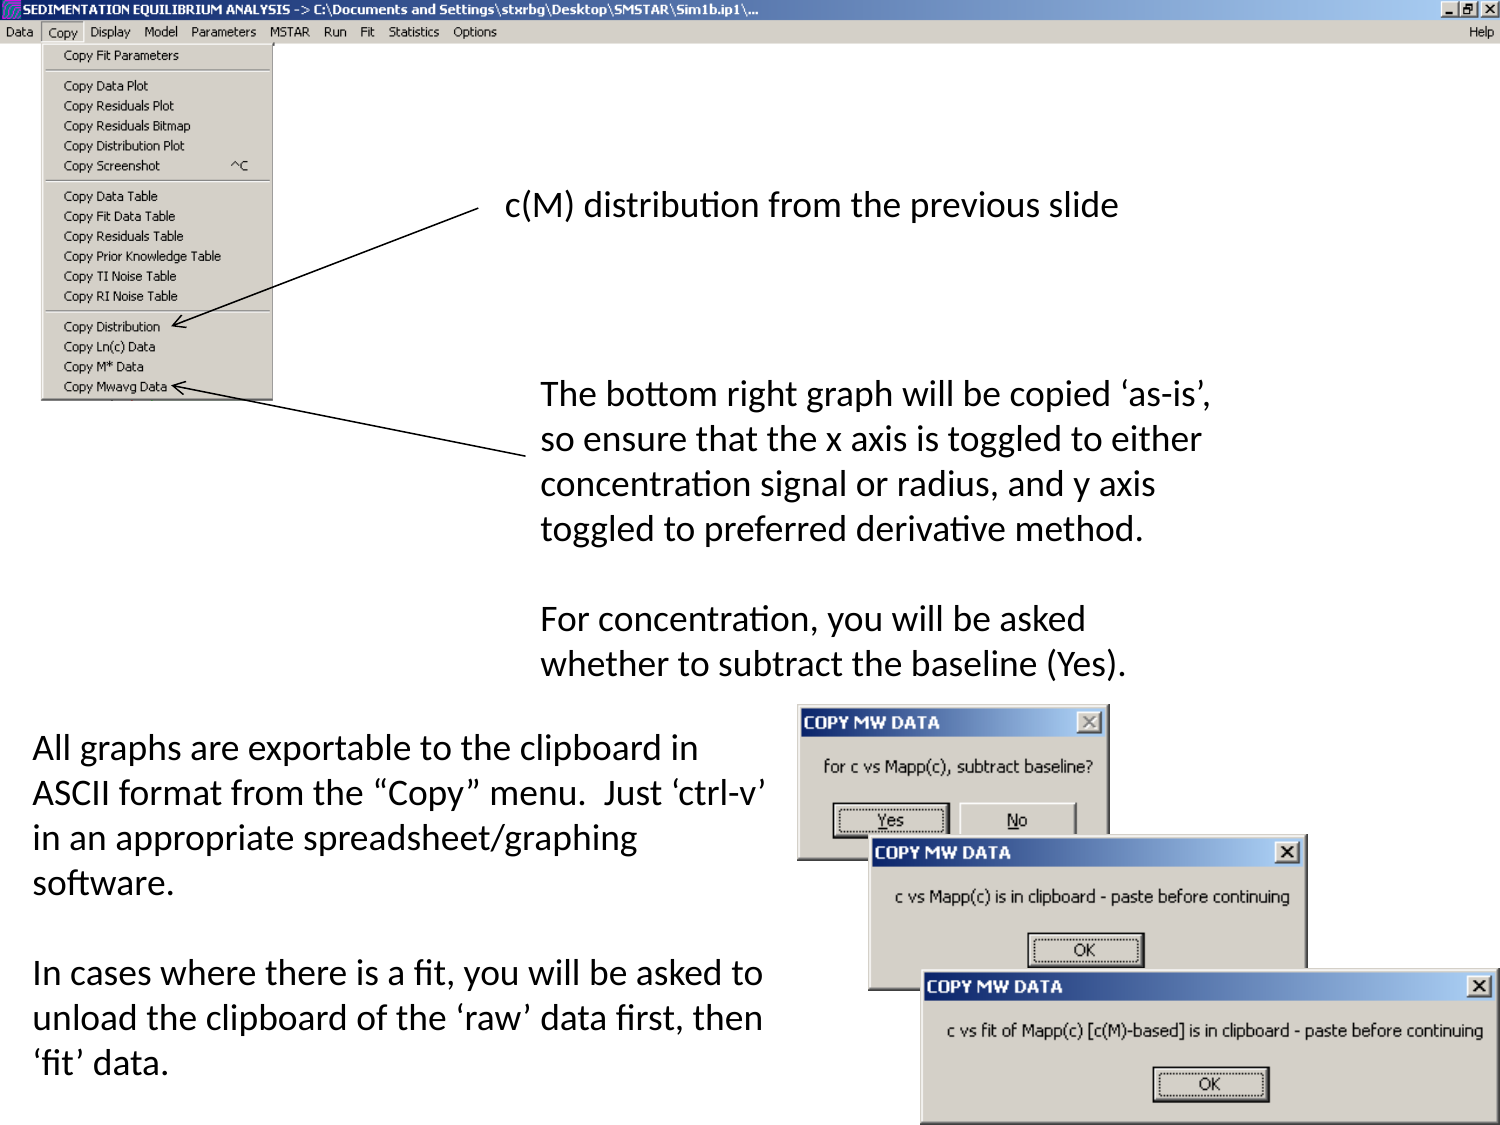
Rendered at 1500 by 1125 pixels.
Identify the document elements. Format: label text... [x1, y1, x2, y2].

picture [796, 703, 1500, 1125]
text_box All graphs are exportable to the clipboard in ASCII format from the “Copy” menu. Just ‘ctrl-v’ in an appropriate spreadsheet/graphing software. In cases where there is a fit, you will be asked to unload the clipboard of the ‘raw’ data first, then ‘fit’ data. [17, 715, 786, 1091]
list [0, 0, 1500, 410]
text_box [0, 45, 1496, 425]
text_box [170, 207, 479, 327]
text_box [170, 385, 526, 457]
text_box The bottom right graph will be copied ‘as-is’, so ensure that the x axis is toggled to either concentration signal or radius, and y axis toggled to preferred derivative method. For concentration, you will be asked whether to subtract the baseline (Yes). [525, 433, 1235, 692]
